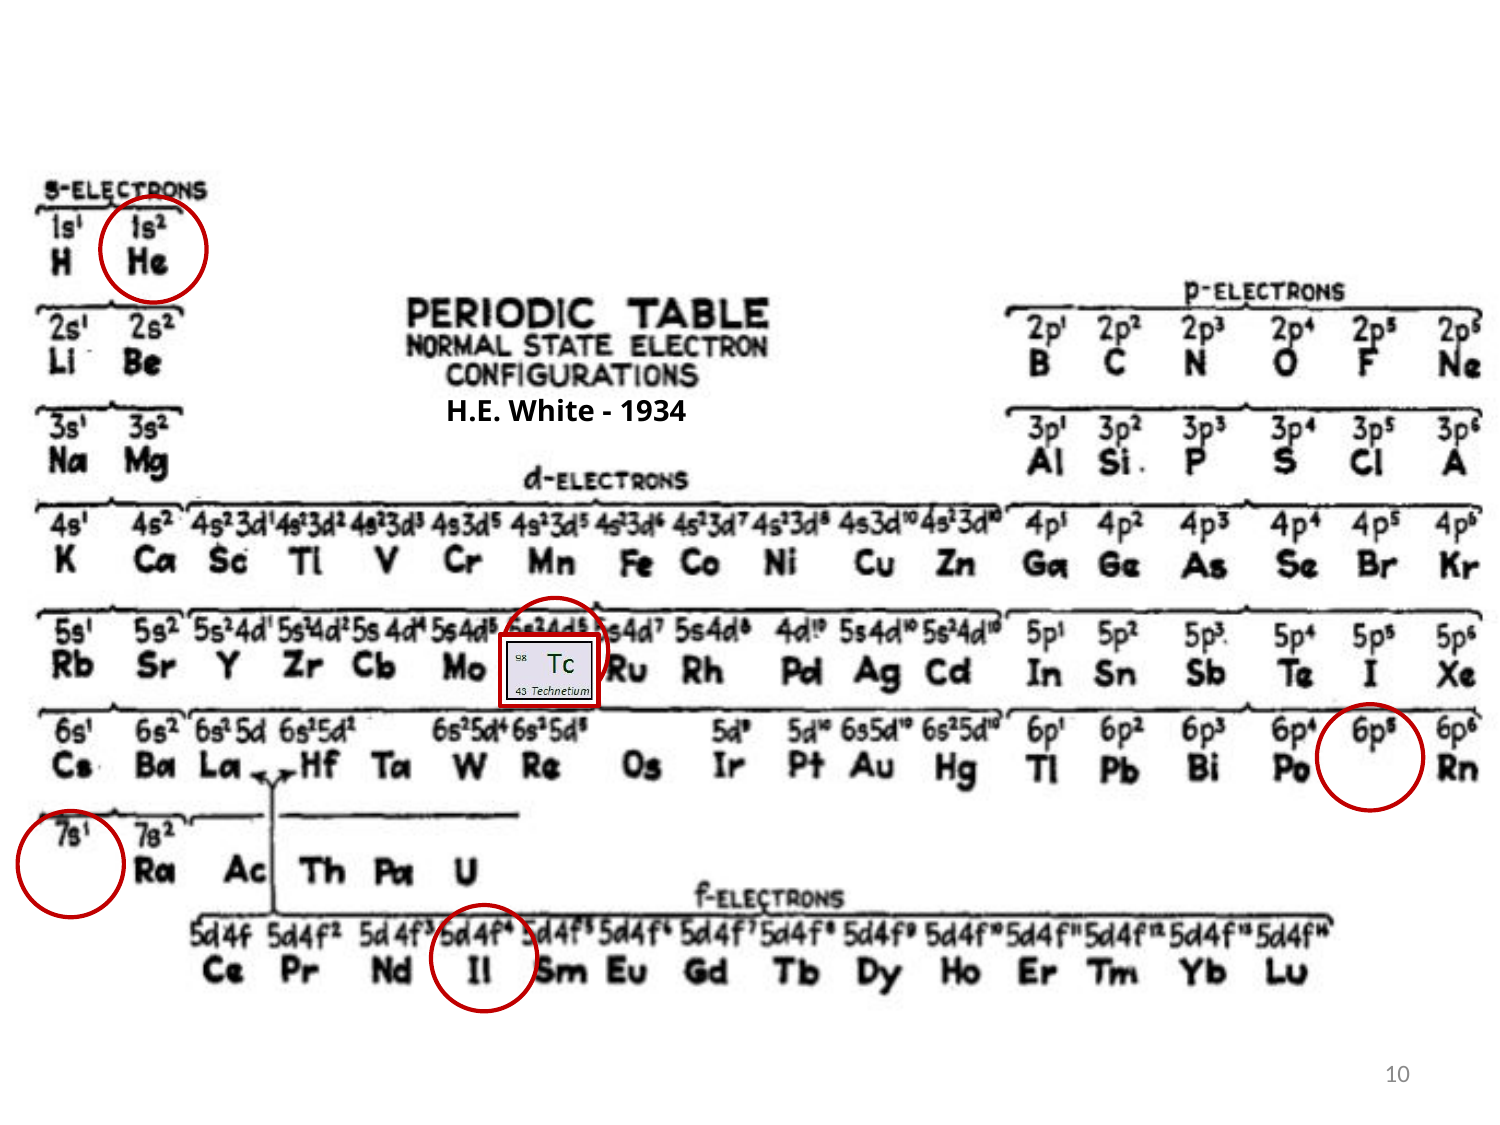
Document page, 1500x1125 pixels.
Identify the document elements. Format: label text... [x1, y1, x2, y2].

picture [501, 636, 597, 705]
slide_number 10 [1074, 1044, 1425, 1103]
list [0, 136, 1500, 1036]
